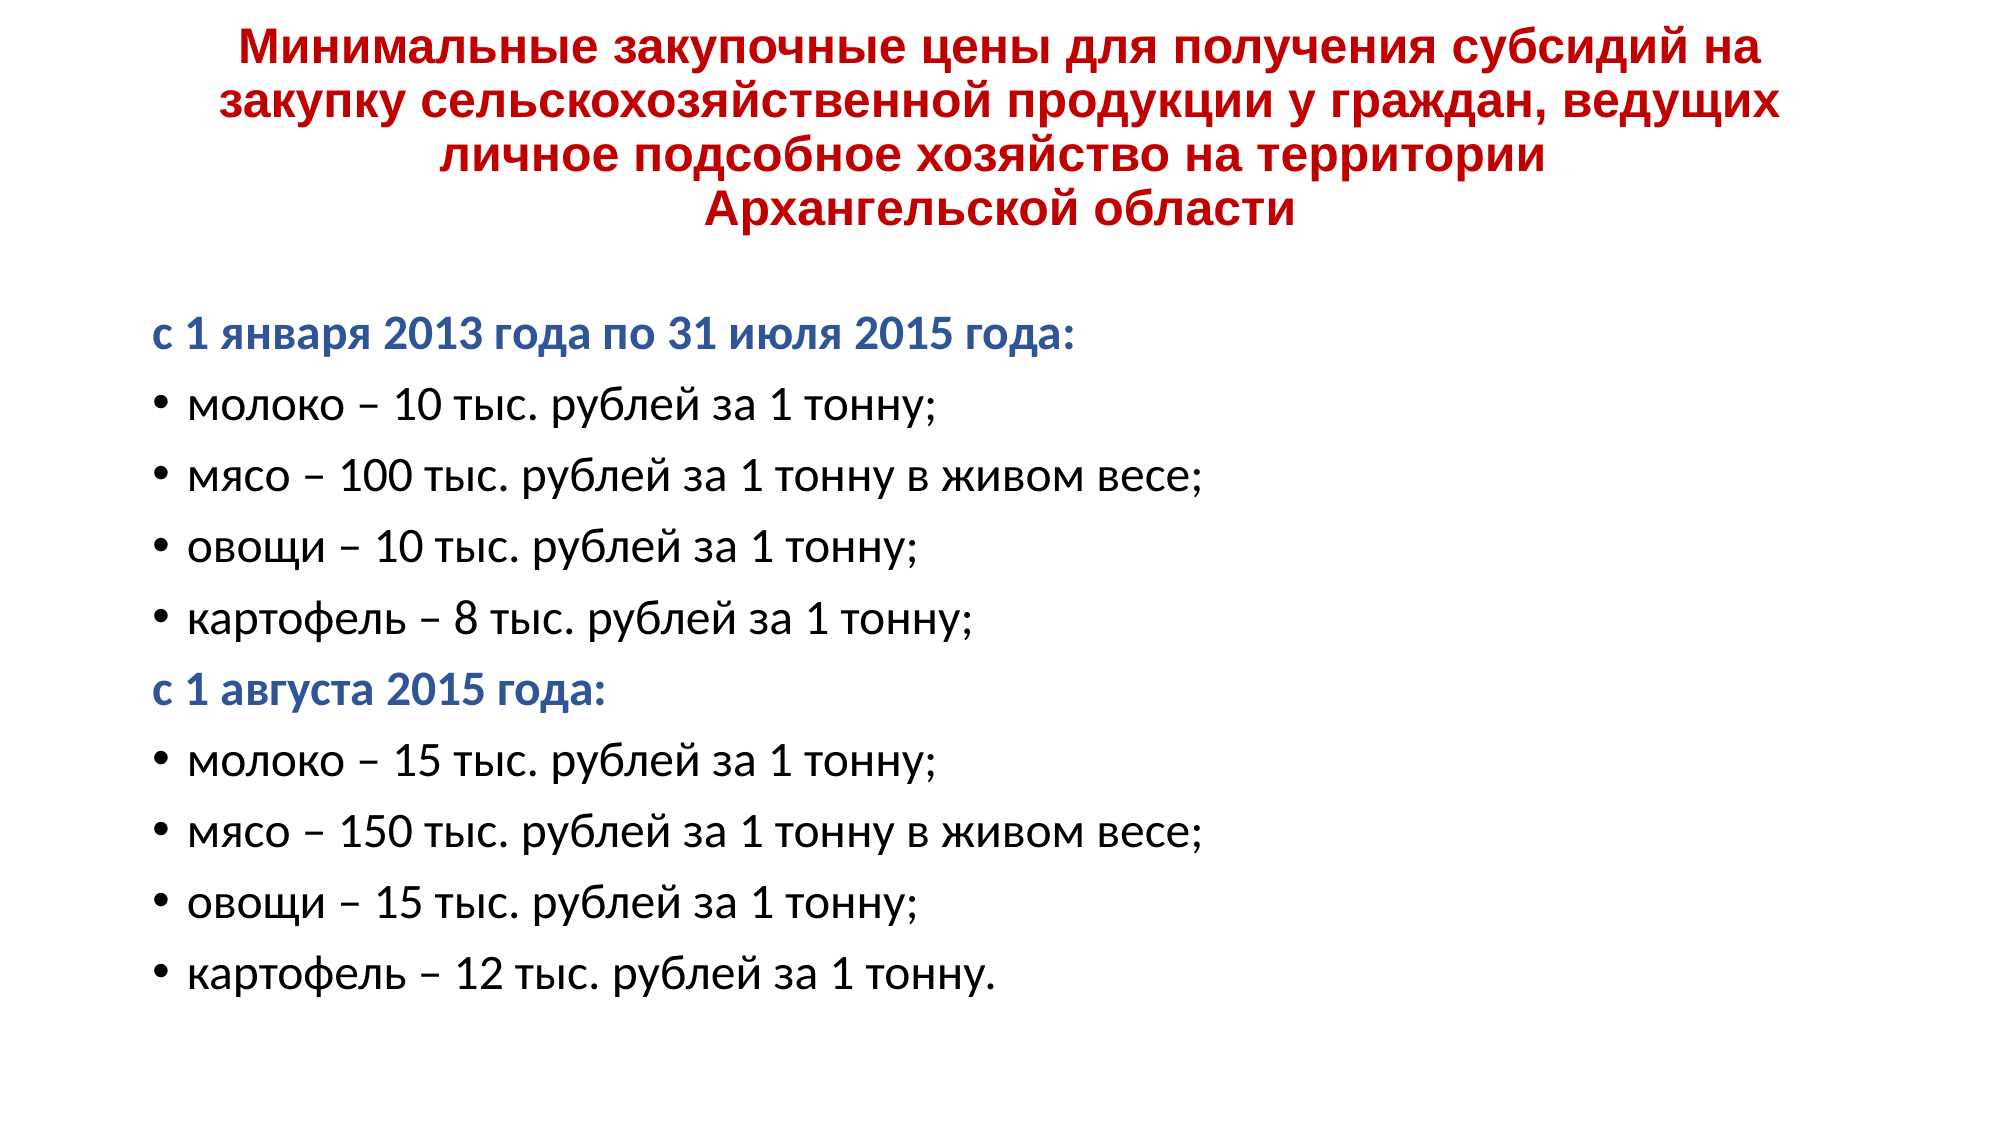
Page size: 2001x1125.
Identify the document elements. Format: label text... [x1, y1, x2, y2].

list с 1 января 2013 года по 31 июля 2015 года: молоко – 10 тыс. рублей за 1 тонну; мясо – 100 тыс. рублей за 1 тонну в живом весе; овощи – 10 тыс. рублей за 1 тонну; картофель – 8 тыс. рублей за 1 тонну; с 1 августа 2015 года: молоко – 15 тыс. рублей за 1 тонну; мясо – 150 тыс. рублей за 1 тонну в живом весе; овощи – 15 тыс. рублей за 1 тонну; картофель – 12 тыс. рублей за 1 тонну. [137, 299, 1863, 1014]
title Минимальные закупочные цены для получения субсидий на закупку сельскохозяйственной продукции у граждан, ведущих личное подсобное хозяйство на территории Архангельской области [137, 59, 1863, 278]
